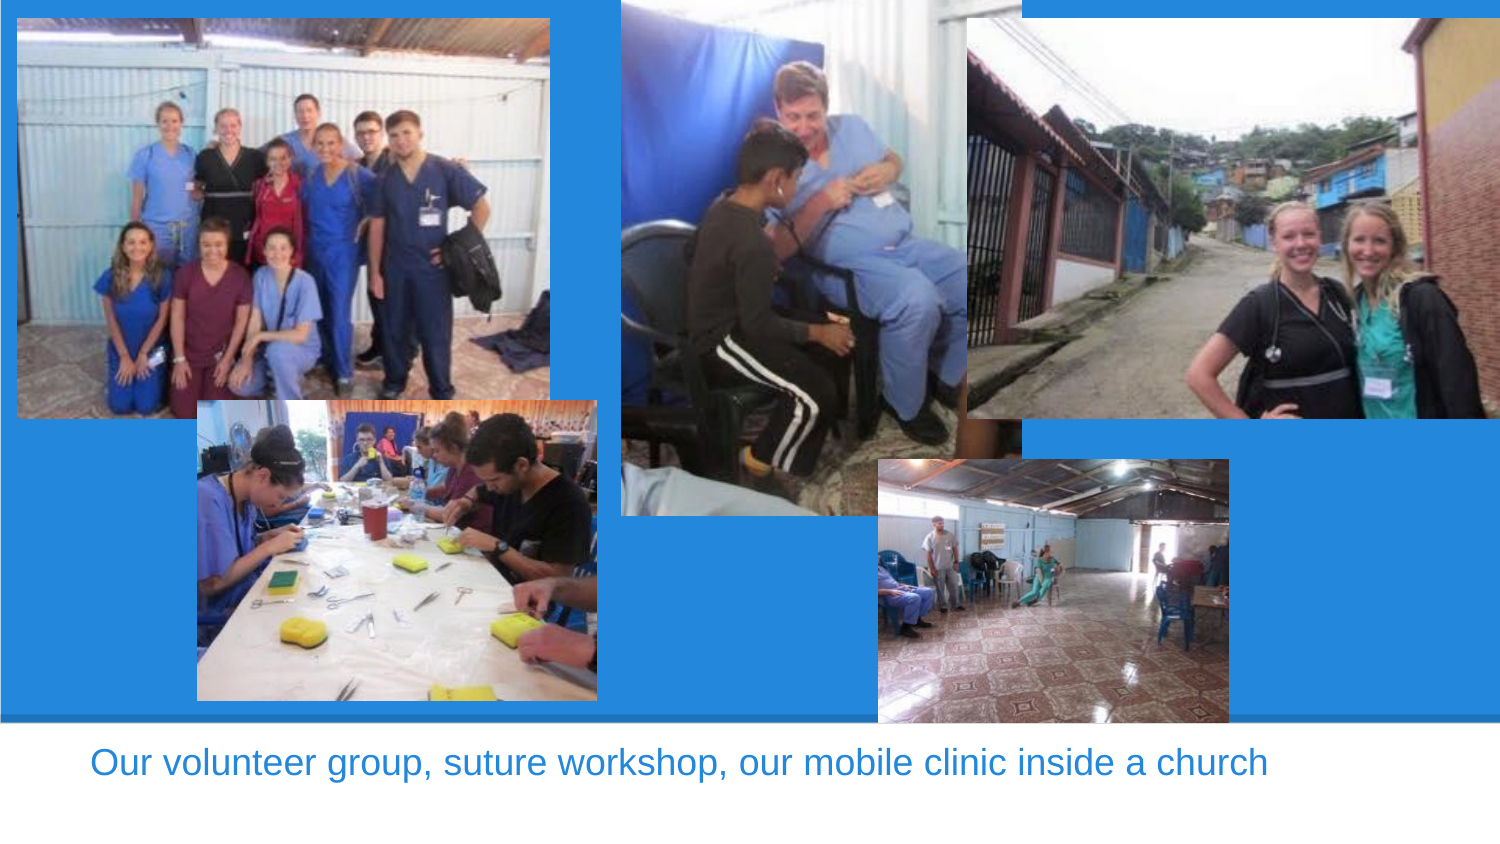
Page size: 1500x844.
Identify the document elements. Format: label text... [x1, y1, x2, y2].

list Our volunteer group, suture workshop, our mobile clinic inside a church [75, 722, 1425, 808]
picture [621, 0, 1500, 724]
picture [16, 18, 598, 702]
